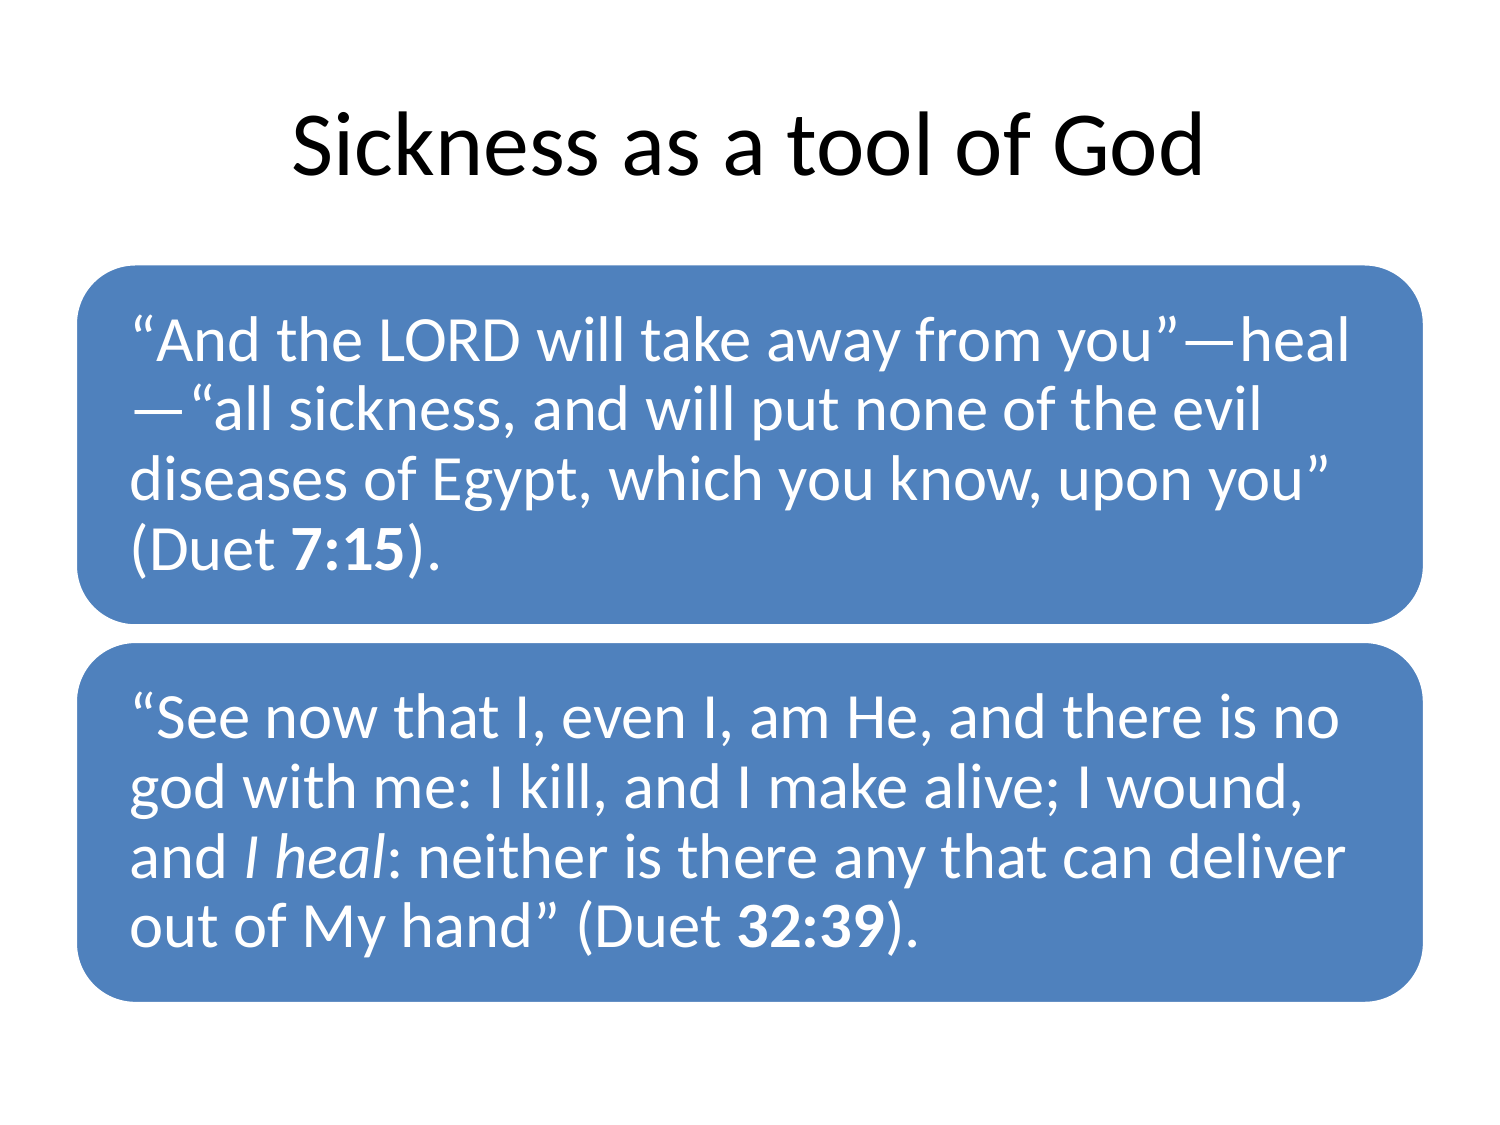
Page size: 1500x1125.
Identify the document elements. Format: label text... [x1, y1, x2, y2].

title Sickness as a tool of God [75, 45, 1425, 233]
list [74, 262, 1426, 1006]
